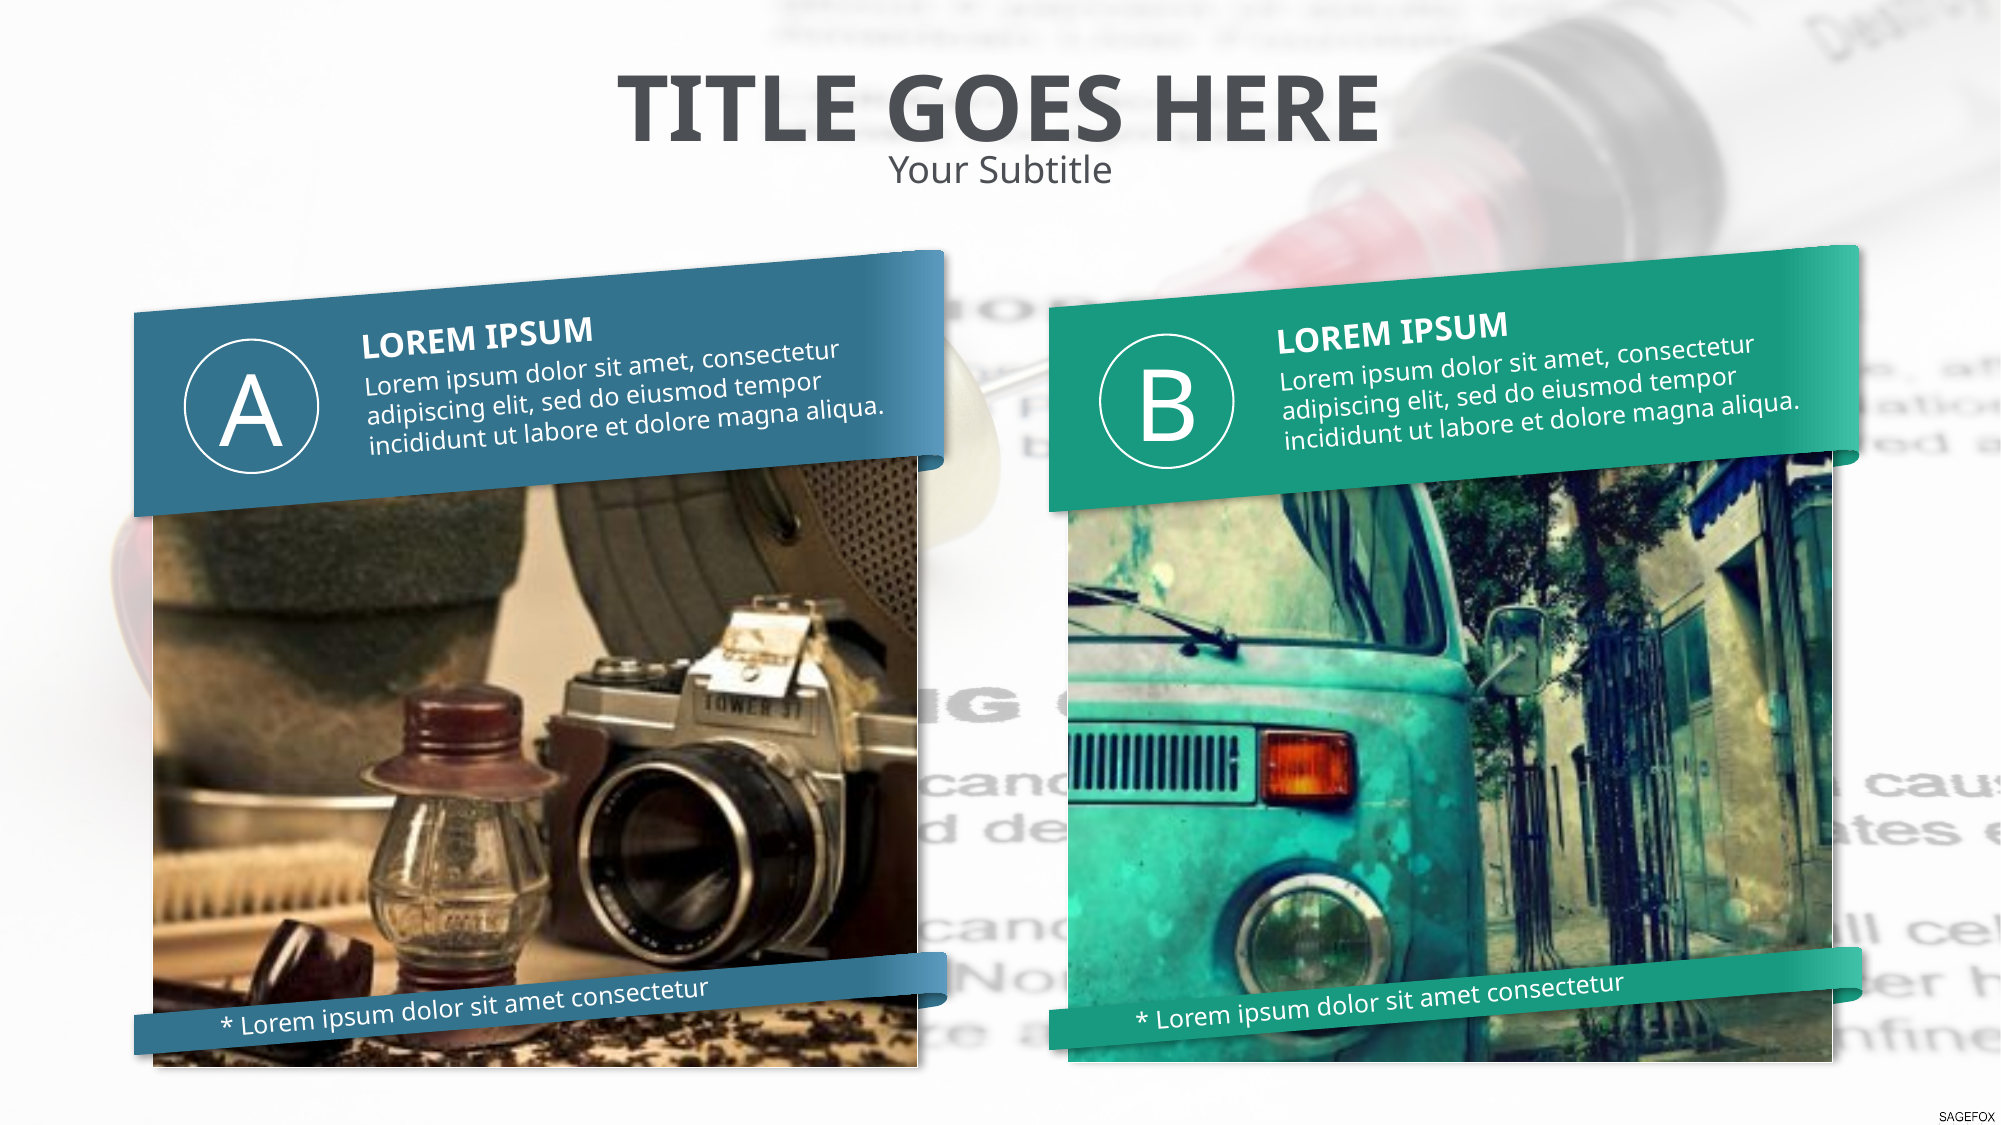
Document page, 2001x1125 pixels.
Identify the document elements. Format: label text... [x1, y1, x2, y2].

text_box * Lorem ipsum dolor sit amet consectetur [1123, 955, 1681, 1043]
text_box [1049, 244, 1860, 513]
text_box B [1100, 334, 1234, 468]
text_box [930, 1003, 943, 1008]
text_box * Lorem ipsum dolor sit amet consectetur [208, 960, 766, 1048]
picture [1936, 1111, 1997, 1125]
text_box [1067, 461, 1833, 1007]
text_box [548, 42, 1452, 199]
text_box [133, 249, 945, 518]
text_box LOREM IPSUM Lorem ipsum dolor sit amet, consectetur adipiscing elit, sed do eiusmod tempor incididunt ut labore et dolore magna aliqua. [1264, 273, 1816, 462]
text_box [930, 465, 941, 471]
text_box LOREM IPSUM Lorem ipsum dolor sit amet, consectetur adipiscing elit, sed do eiusmod tempor incididunt ut labore et dolore magna aliqua. [348, 278, 901, 467]
text_box A [184, 339, 319, 473]
text_box [133, 952, 948, 1056]
text_box [152, 466, 918, 1011]
text_box [1067, 1000, 1833, 1063]
text_box [152, 1004, 918, 1068]
text_box [1049, 947, 1863, 1051]
text_box [1846, 460, 1857, 465]
text_box [1846, 999, 1858, 1003]
